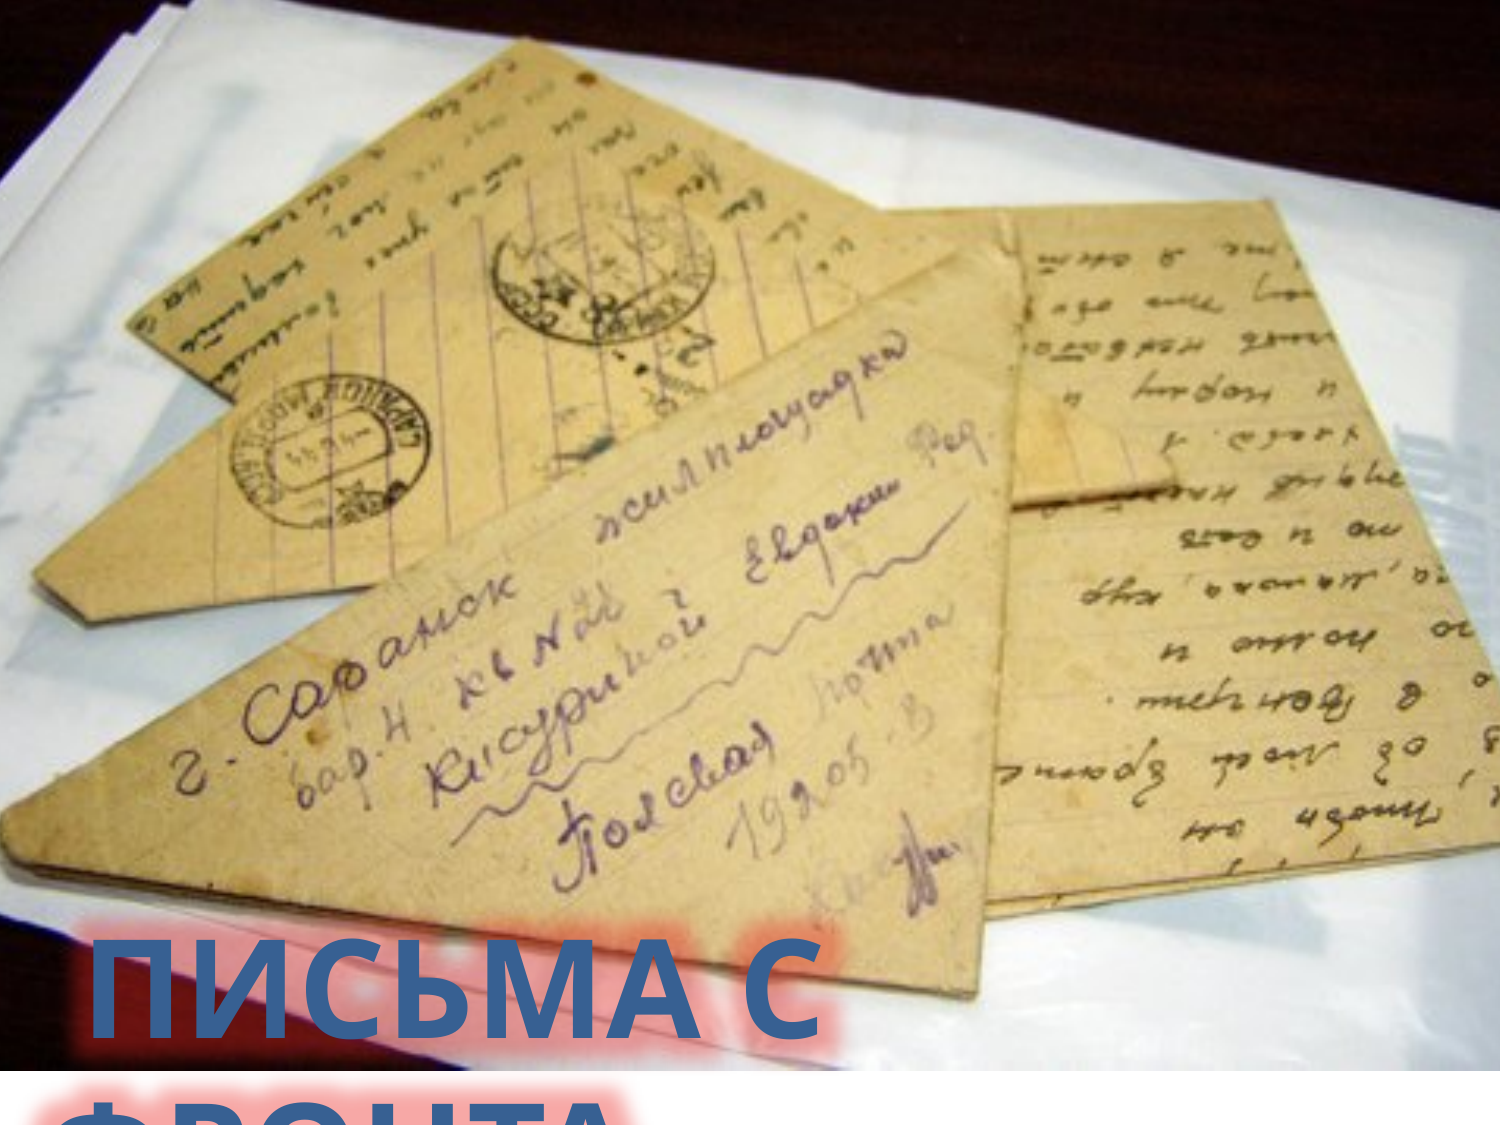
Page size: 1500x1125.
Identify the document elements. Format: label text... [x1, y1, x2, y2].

picture [0, 0, 1500, 1071]
text_box ПИСЬМА С ФРОНТА… [29, 1079, 1500, 1125]
